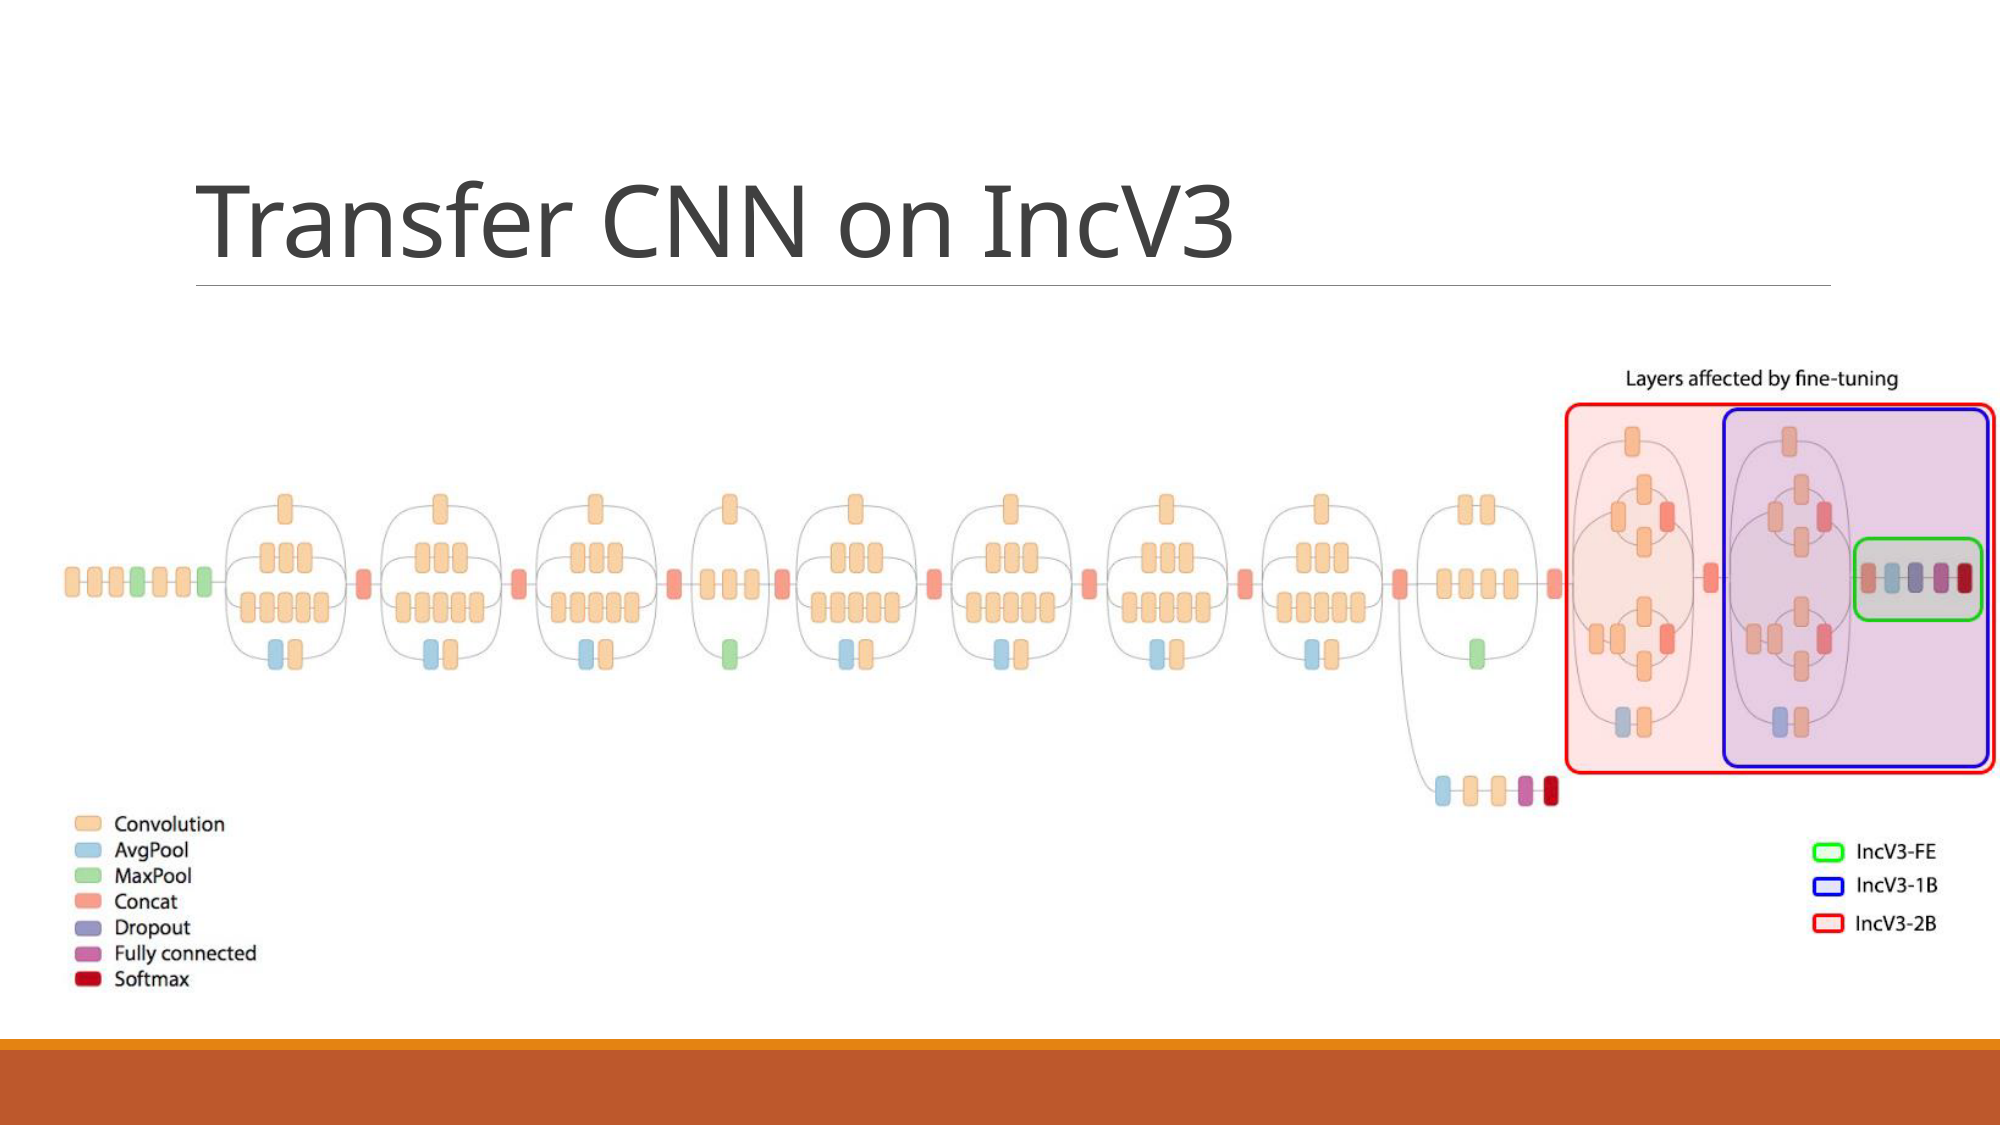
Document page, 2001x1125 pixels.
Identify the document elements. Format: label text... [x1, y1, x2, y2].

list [48, 309, 2000, 1038]
title Transfer CNN on IncV3 [180, 47, 1830, 285]
